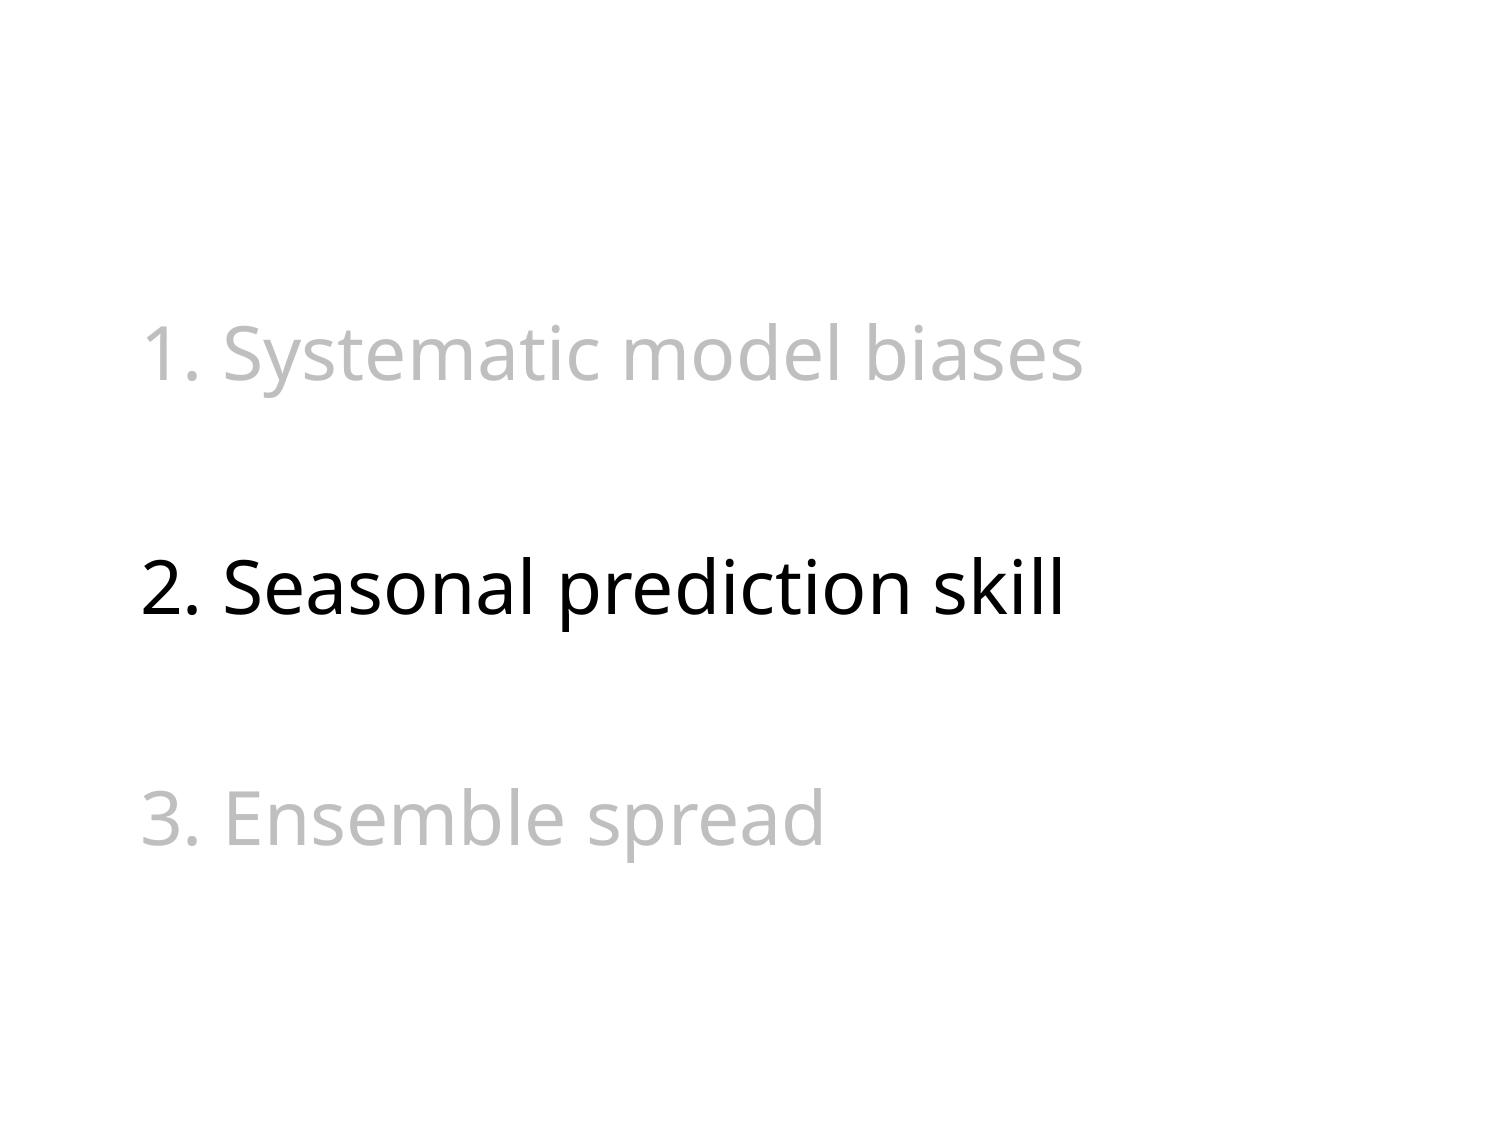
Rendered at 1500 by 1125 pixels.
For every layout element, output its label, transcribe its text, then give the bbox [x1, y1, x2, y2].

text_box 3. Ensemble spread [125, 763, 1366, 869]
text_box 2. Seasonal prediction skill [125, 531, 1257, 637]
text_box 1. Systematic model biases [125, 298, 1257, 404]
